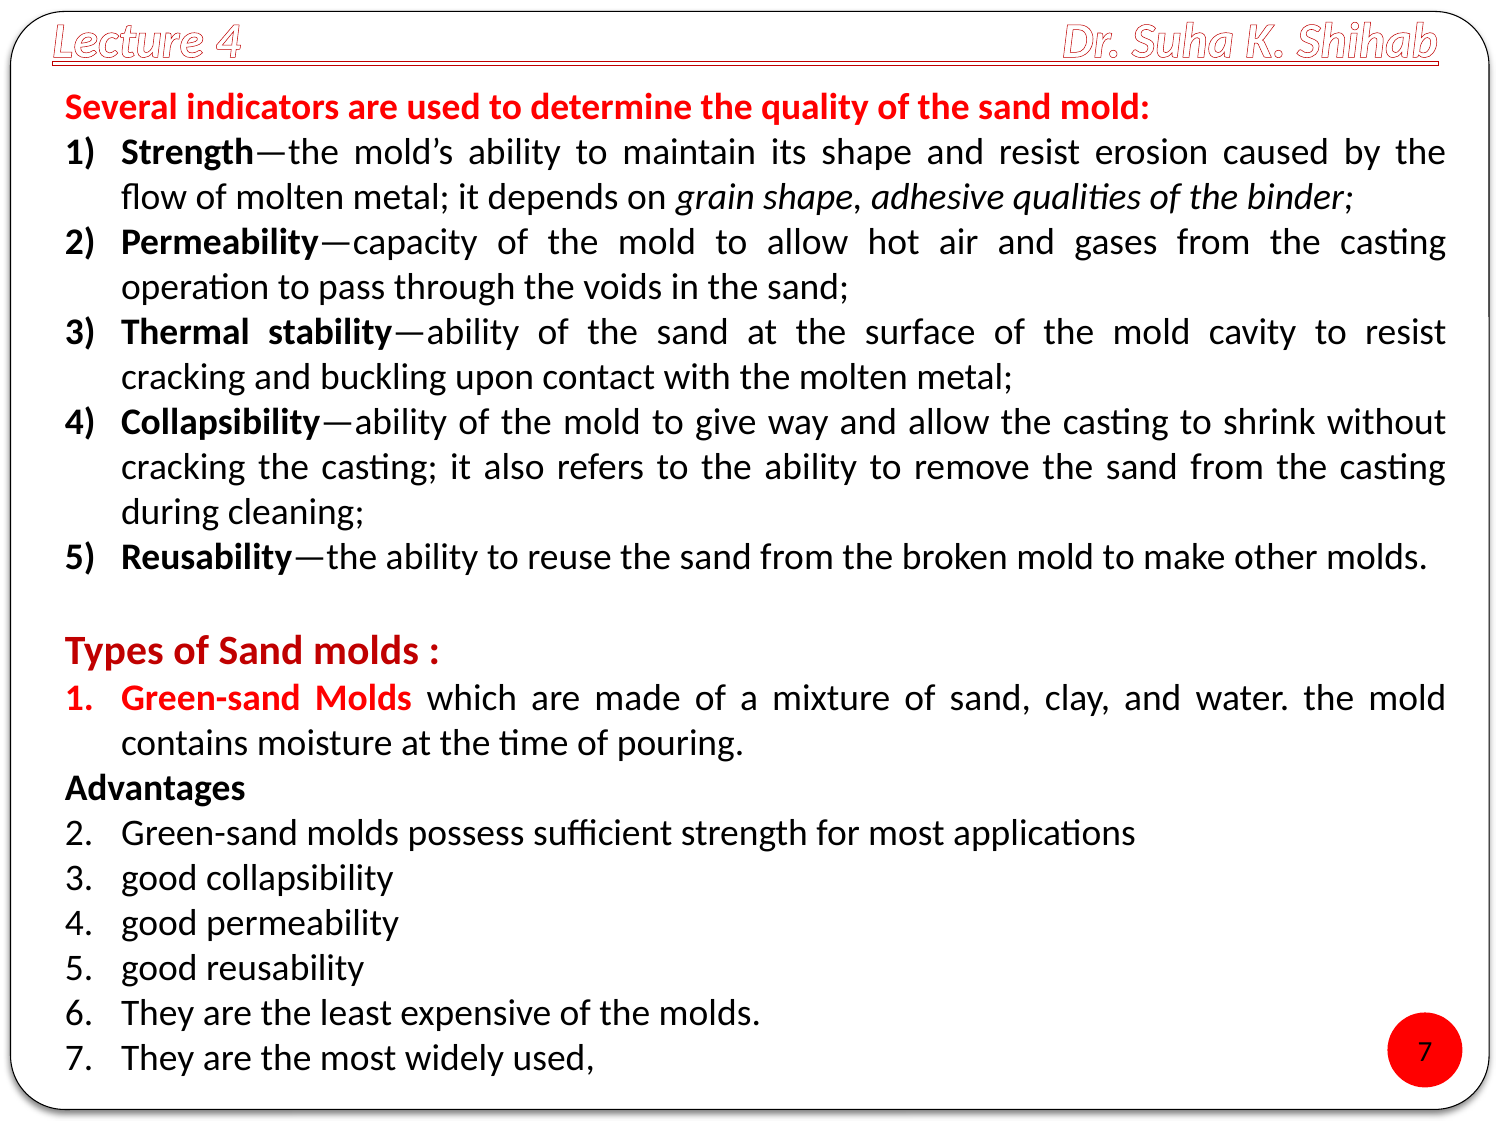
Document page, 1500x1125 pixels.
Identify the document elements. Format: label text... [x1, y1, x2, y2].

text_box Lecture 4 Dr. Suha K. Shihab [37, 0, 1500, 75]
text_box Several indicators are used to determine the quality of the sand mold: Strength—the mold’s ability to maintain its shape and resist erosion caused by the flow of molten metal; it depends on grain shape, adhesive qualities of the binder; Permeability—capacity of the mold to allow hot air and gases from the casting operation to pass through the voids in the sand; Thermal stability—ability of the sand at the surface of the mold cavity to resist cracking and buckling upon contact with the molten metal; Collapsibility—ability of the mold to give way and allow the casting to shrink without cracking the casting; it also refers to the ability to remove the sand from the casting during cleaning; Reusability—the ability to reuse the sand from the broken mold to make other molds. Types of Sand molds : Green-sand Molds which are made of a mixture of sand, clay, and water. the mold contains moisture at the time of pouring. Advantages Green-sand molds possess sufficient strength for most applications good collapsibility good permeability good reusability They are the least expensive of the molds. They are the most widely used, [49, 75, 1463, 1085]
